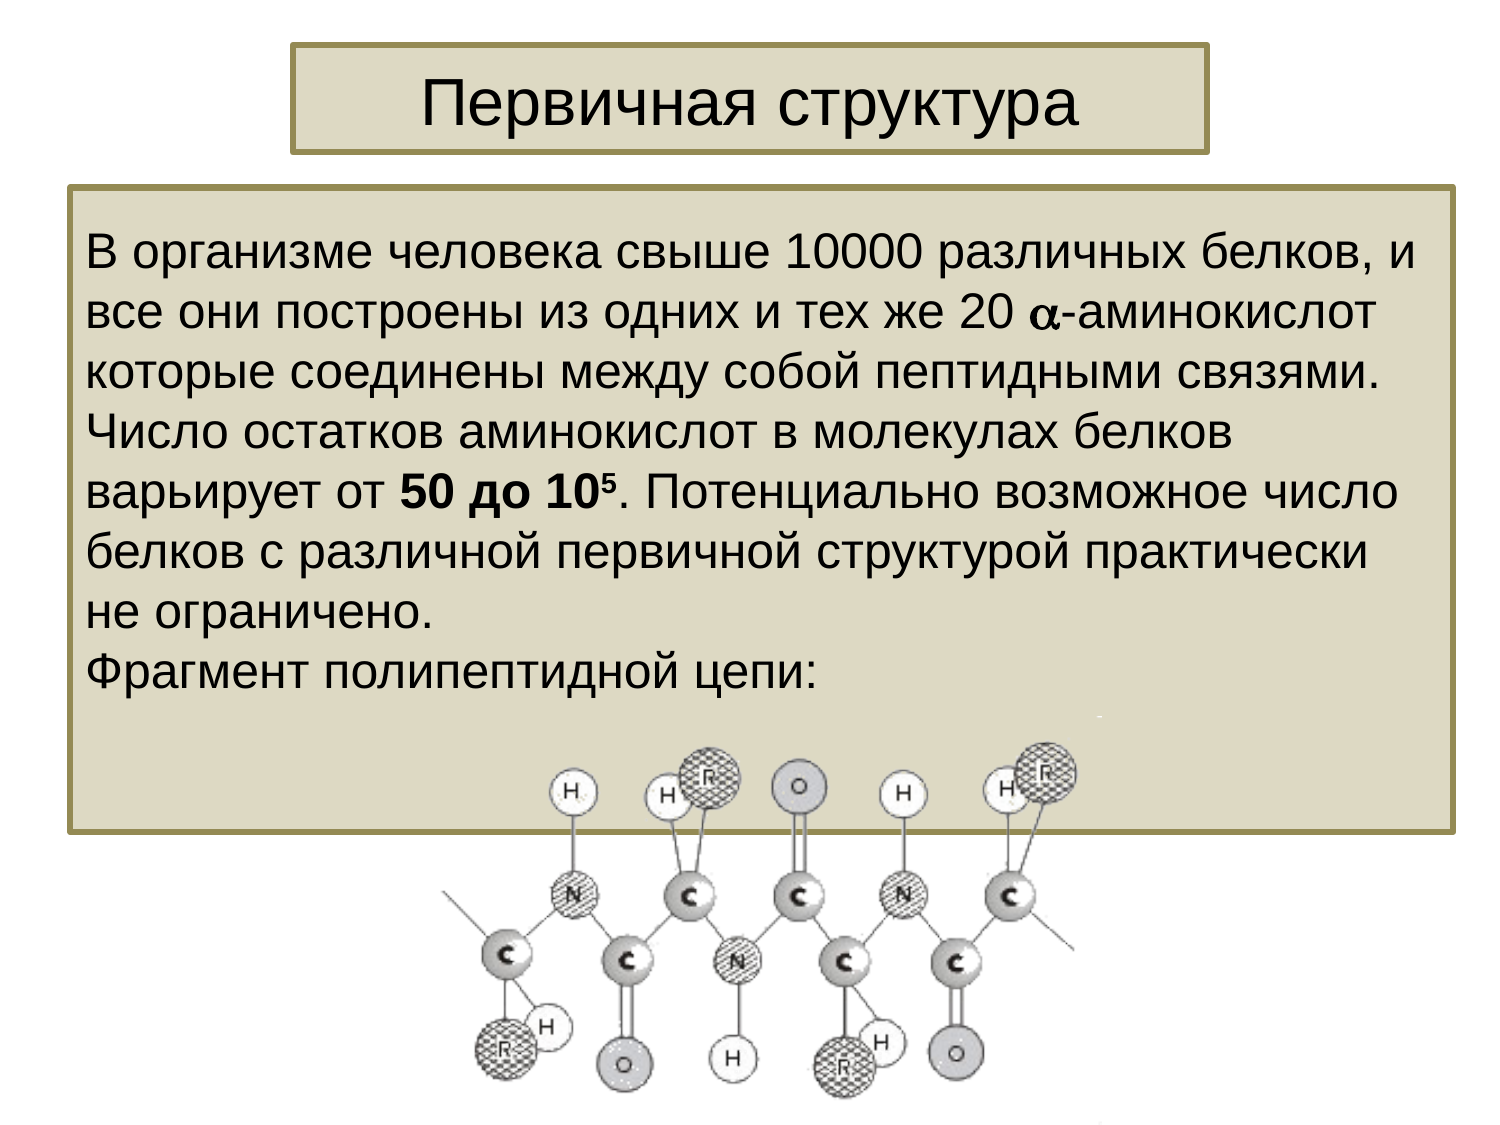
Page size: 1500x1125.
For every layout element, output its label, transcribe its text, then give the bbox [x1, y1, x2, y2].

text_box В организме человека свыше 10000 различных белков, и все они построены из одних и тех же 20 -аминокислот которые соединены между собой пептидными связями. Число остатков аминокислот в молекулах белков варьирует от 50 до 105. Потенциально возможное число белков с различной первичной структурой практически не ограничено. Фрагмент полипептидной цепи: [70, 187, 1454, 832]
text_box Первичная структура [292, 45, 1207, 153]
picture [409, 716, 1102, 1125]
